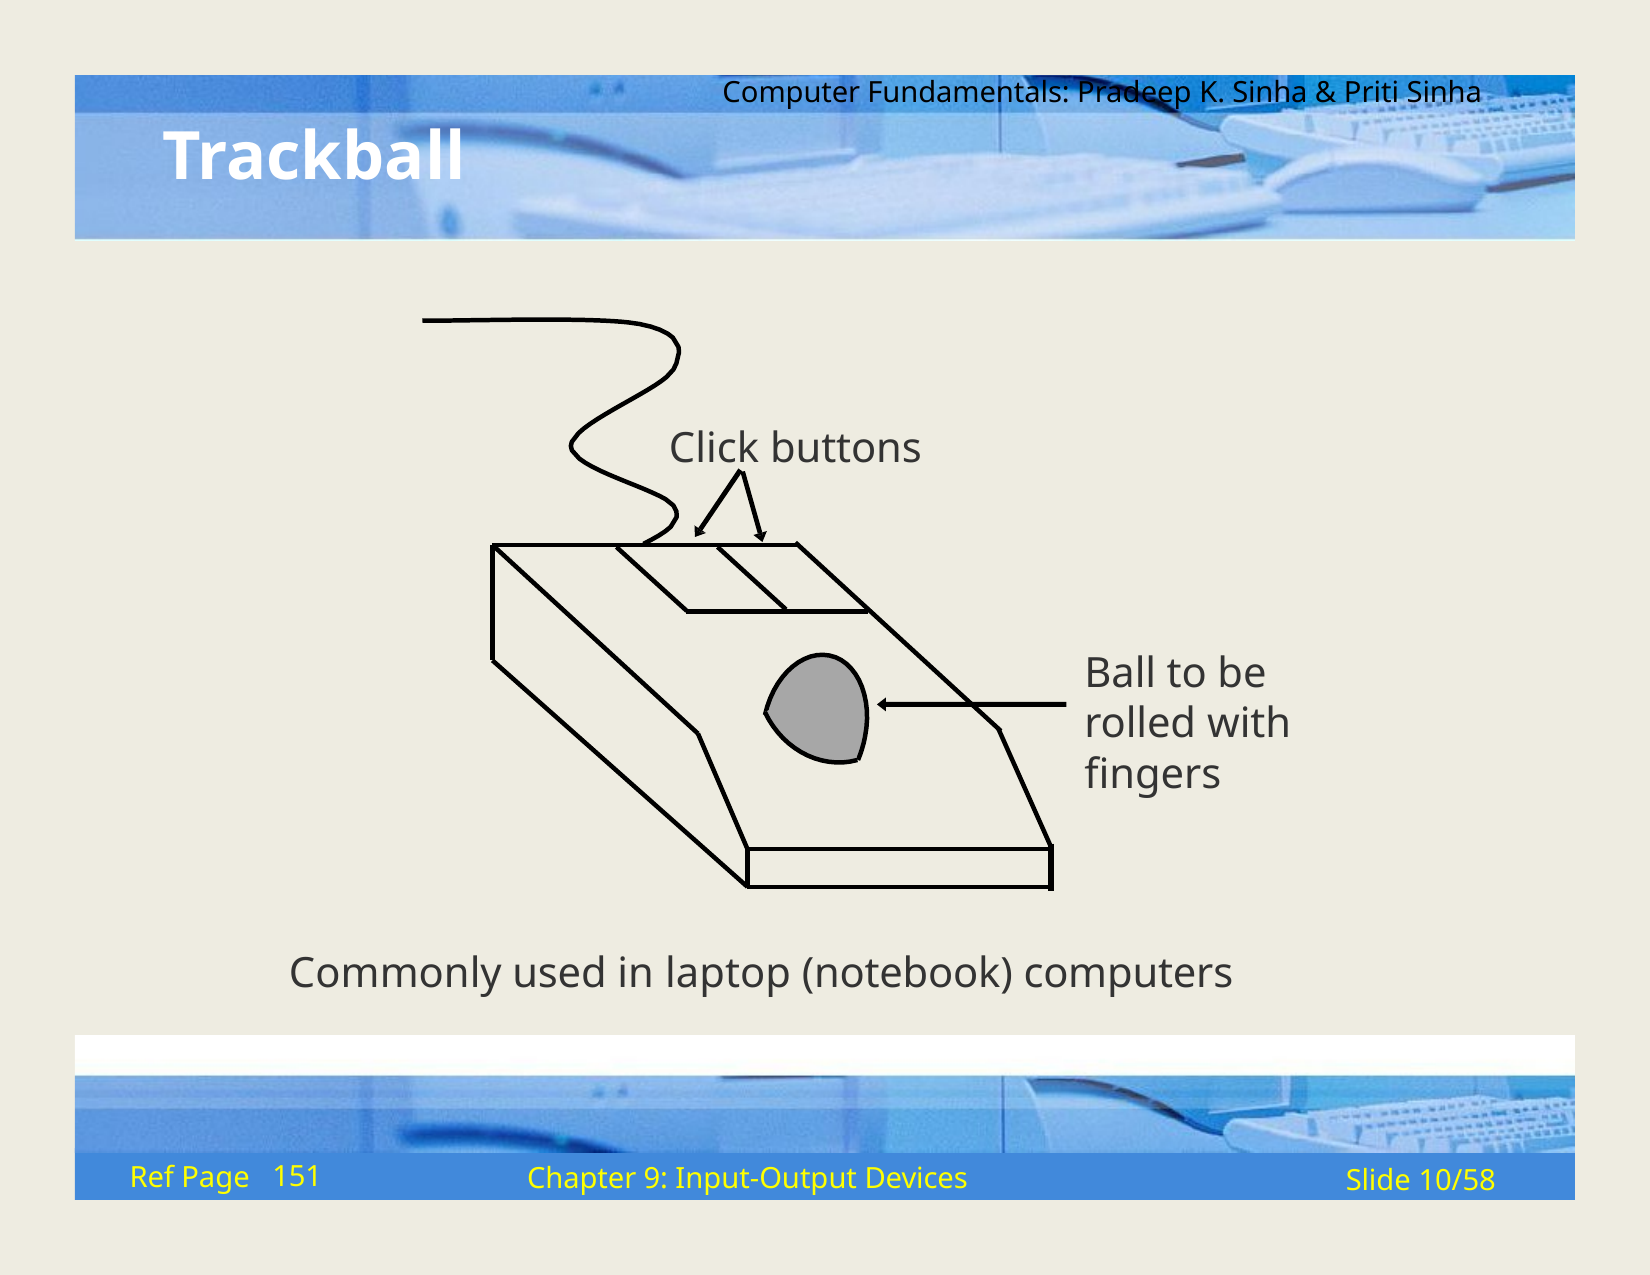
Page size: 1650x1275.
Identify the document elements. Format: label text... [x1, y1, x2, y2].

text_box Commonly used in laptop (notebook) computers [286, 943, 1306, 996]
text_box [764, 712, 858, 763]
text_box Computer Fundamentals: Pradeep K. Sinha & Priti Sinha [720, 71, 1554, 109]
text_box 151 [268, 1155, 333, 1193]
picture [74, 75, 1575, 241]
text_box [764, 679, 858, 759]
text_box [74, 1035, 1575, 1153]
text_box Click buttons [666, 419, 943, 472]
text_box Slide 10/58 [1343, 1159, 1517, 1197]
text_box [694, 468, 742, 537]
text_box [740, 471, 767, 543]
text_box Ball to be rolled with fingers [1082, 644, 1307, 797]
text_box [422, 319, 680, 544]
text_box [876, 697, 1067, 712]
footer Chapter 9: Input-Output Devices [524, 1157, 1013, 1275]
slide_number Ref Page [127, 1156, 260, 1275]
title Trackball [159, 111, 509, 327]
text_box [766, 654, 868, 760]
text_box [74, 1153, 1575, 1200]
